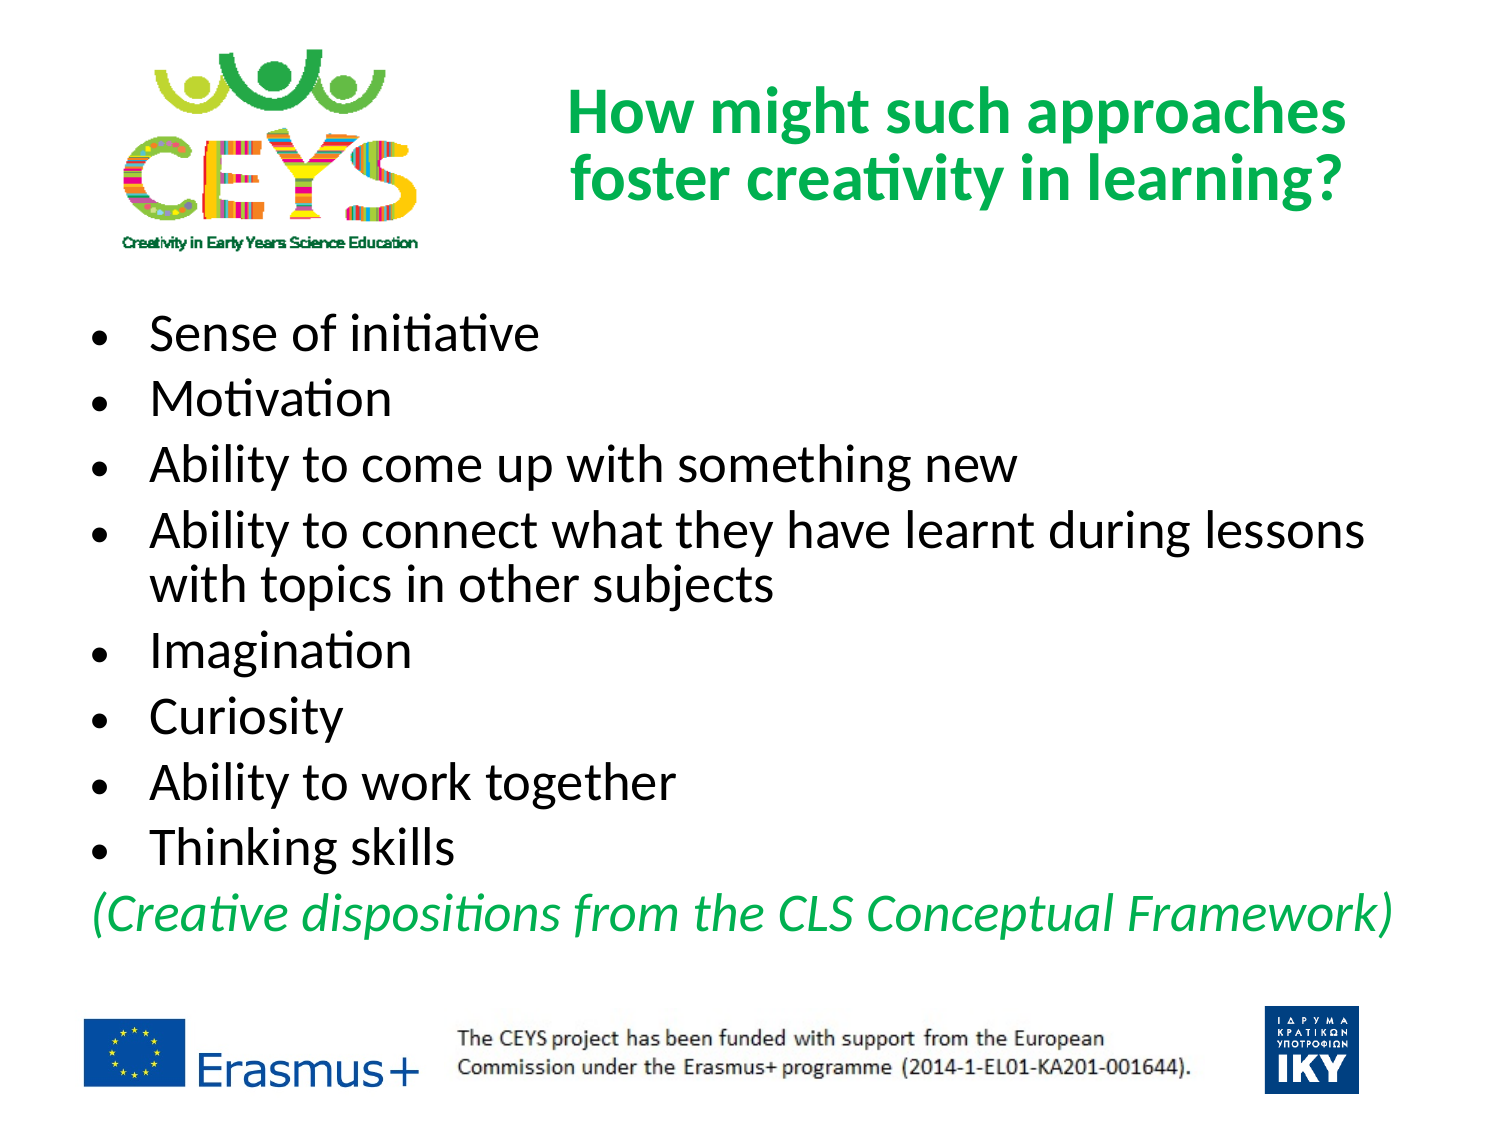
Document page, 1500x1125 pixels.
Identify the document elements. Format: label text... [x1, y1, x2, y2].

picture [1264, 1005, 1359, 1094]
list Sense of initiative Motivation Ability to come up with something new Ability to connect what they have learnt during lessons with topics in other subjects Imagination Curiosity Ability to work together Thinking skills (Creative dispositions from the CLS Conceptual Framework) [75, 302, 1424, 965]
picture [444, 1008, 1205, 1097]
title How might such approaches foster creativity in learning? [490, 45, 1425, 256]
picture [64, 999, 438, 1106]
